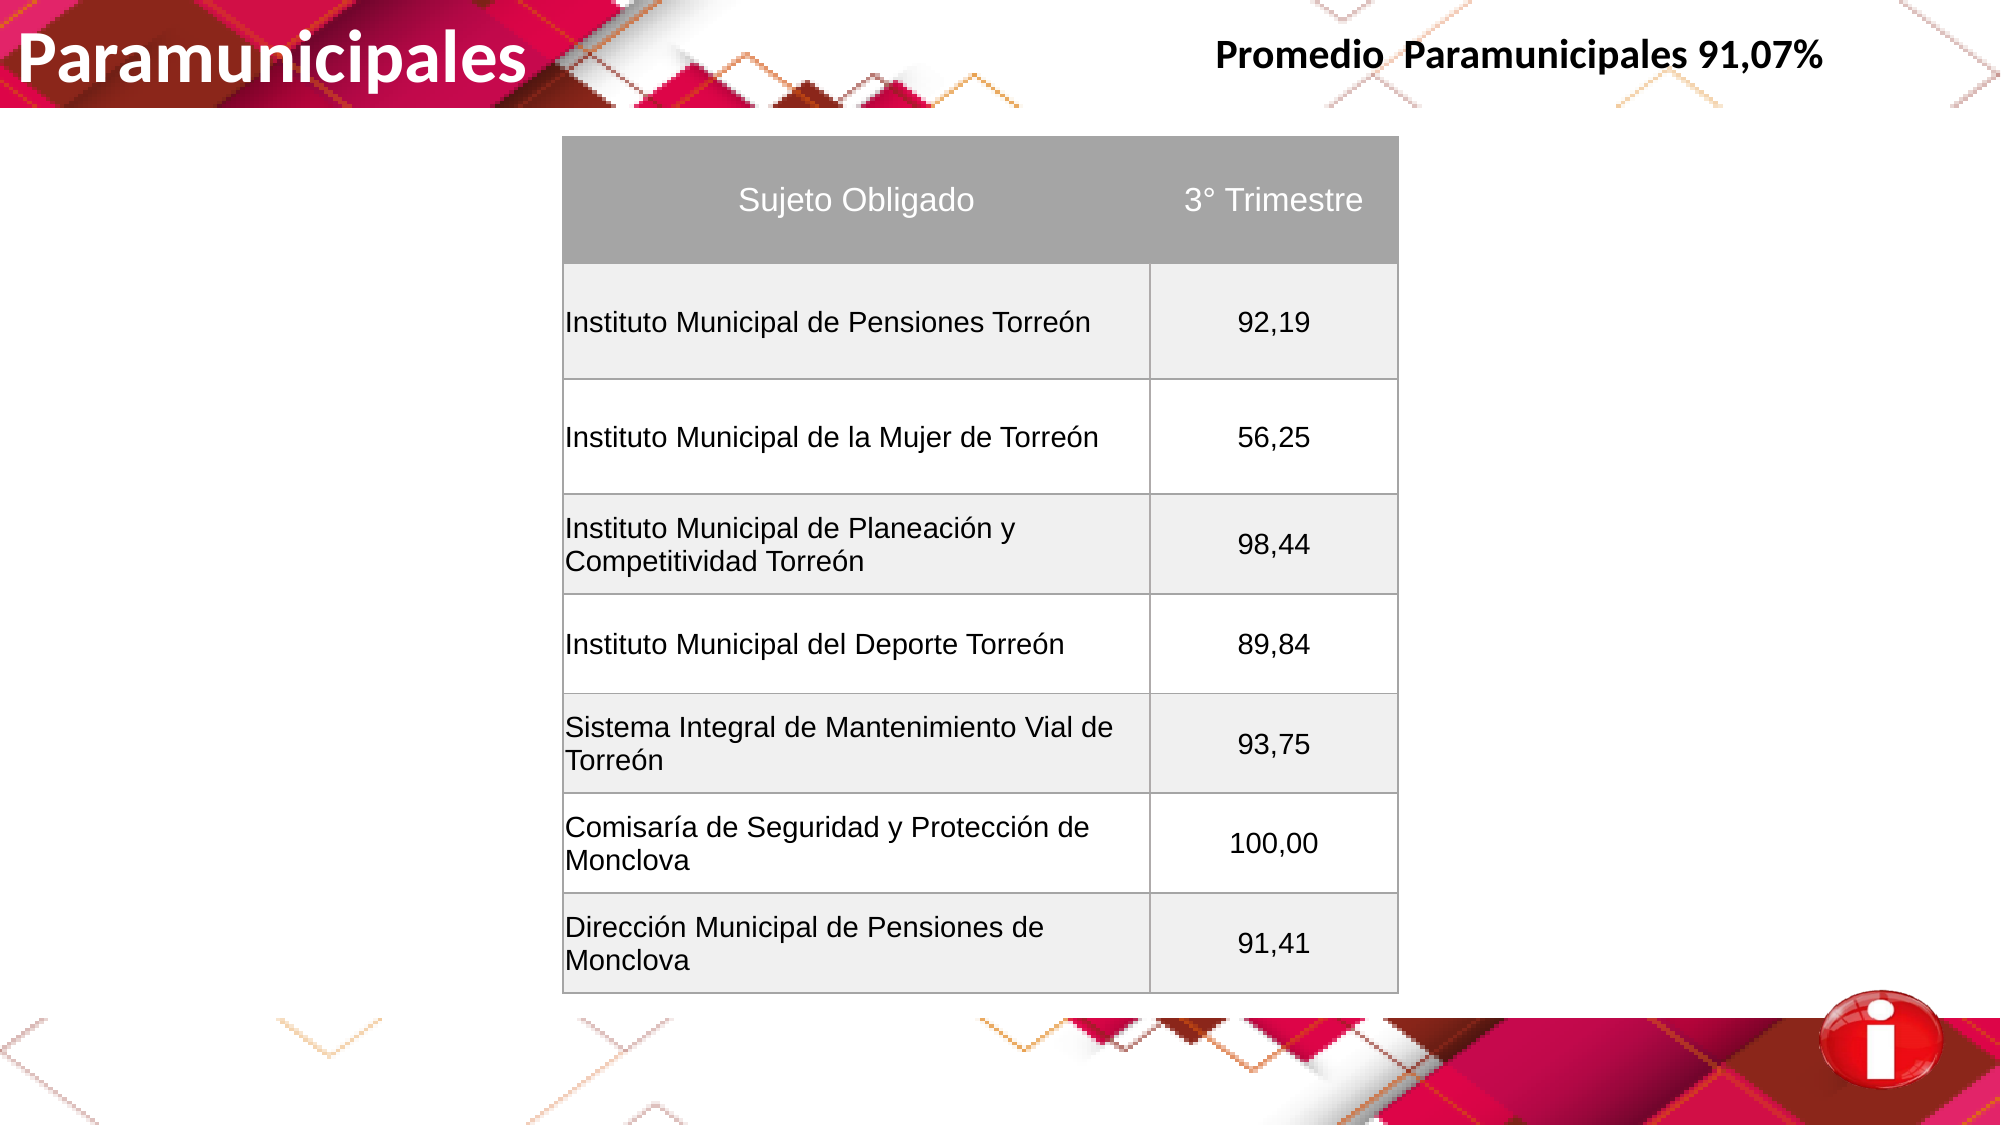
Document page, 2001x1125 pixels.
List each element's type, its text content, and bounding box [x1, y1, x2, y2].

table_cell Instituto Municipal del Deporte Torreón [564, 595, 1149, 693]
table_cell Instituto Municipal de Planeación y Competitividad Torreón [564, 495, 1149, 593]
table_cell 56,25 [1151, 380, 1397, 493]
table_cell Dirección Municipal de Pensiones de Monclova [564, 894, 1149, 992]
table_header 3° Trimestre [1150, 138, 1397, 263]
table_cell Sistema Integral de Mantenimiento Vial de Torreón [564, 694, 1149, 792]
text_box Paramunicipales [2, 0, 561, 105]
table_header Sujeto Obligado [564, 138, 1150, 263]
picture [0, 0, 2001, 108]
table_cell 100,00 [1151, 794, 1397, 892]
table_cell 89,84 [1151, 595, 1397, 693]
text_box Promedio Paramunicipales 91,07% [1200, 19, 2000, 84]
table_cell 92,19 [1151, 264, 1397, 378]
table_cell 93,75 [1151, 694, 1397, 792]
table_cell Instituto Municipal de Pensiones Torreón [564, 264, 1149, 378]
picture [0, 987, 2000, 1125]
table_cell Comisaría de Seguridad y Protección de Monclova [564, 794, 1149, 892]
table_cell 98,44 [1151, 495, 1397, 593]
table_cell Instituto Municipal de la Mujer de Torreón [564, 380, 1149, 493]
table_cell 91,41 [1151, 894, 1397, 992]
